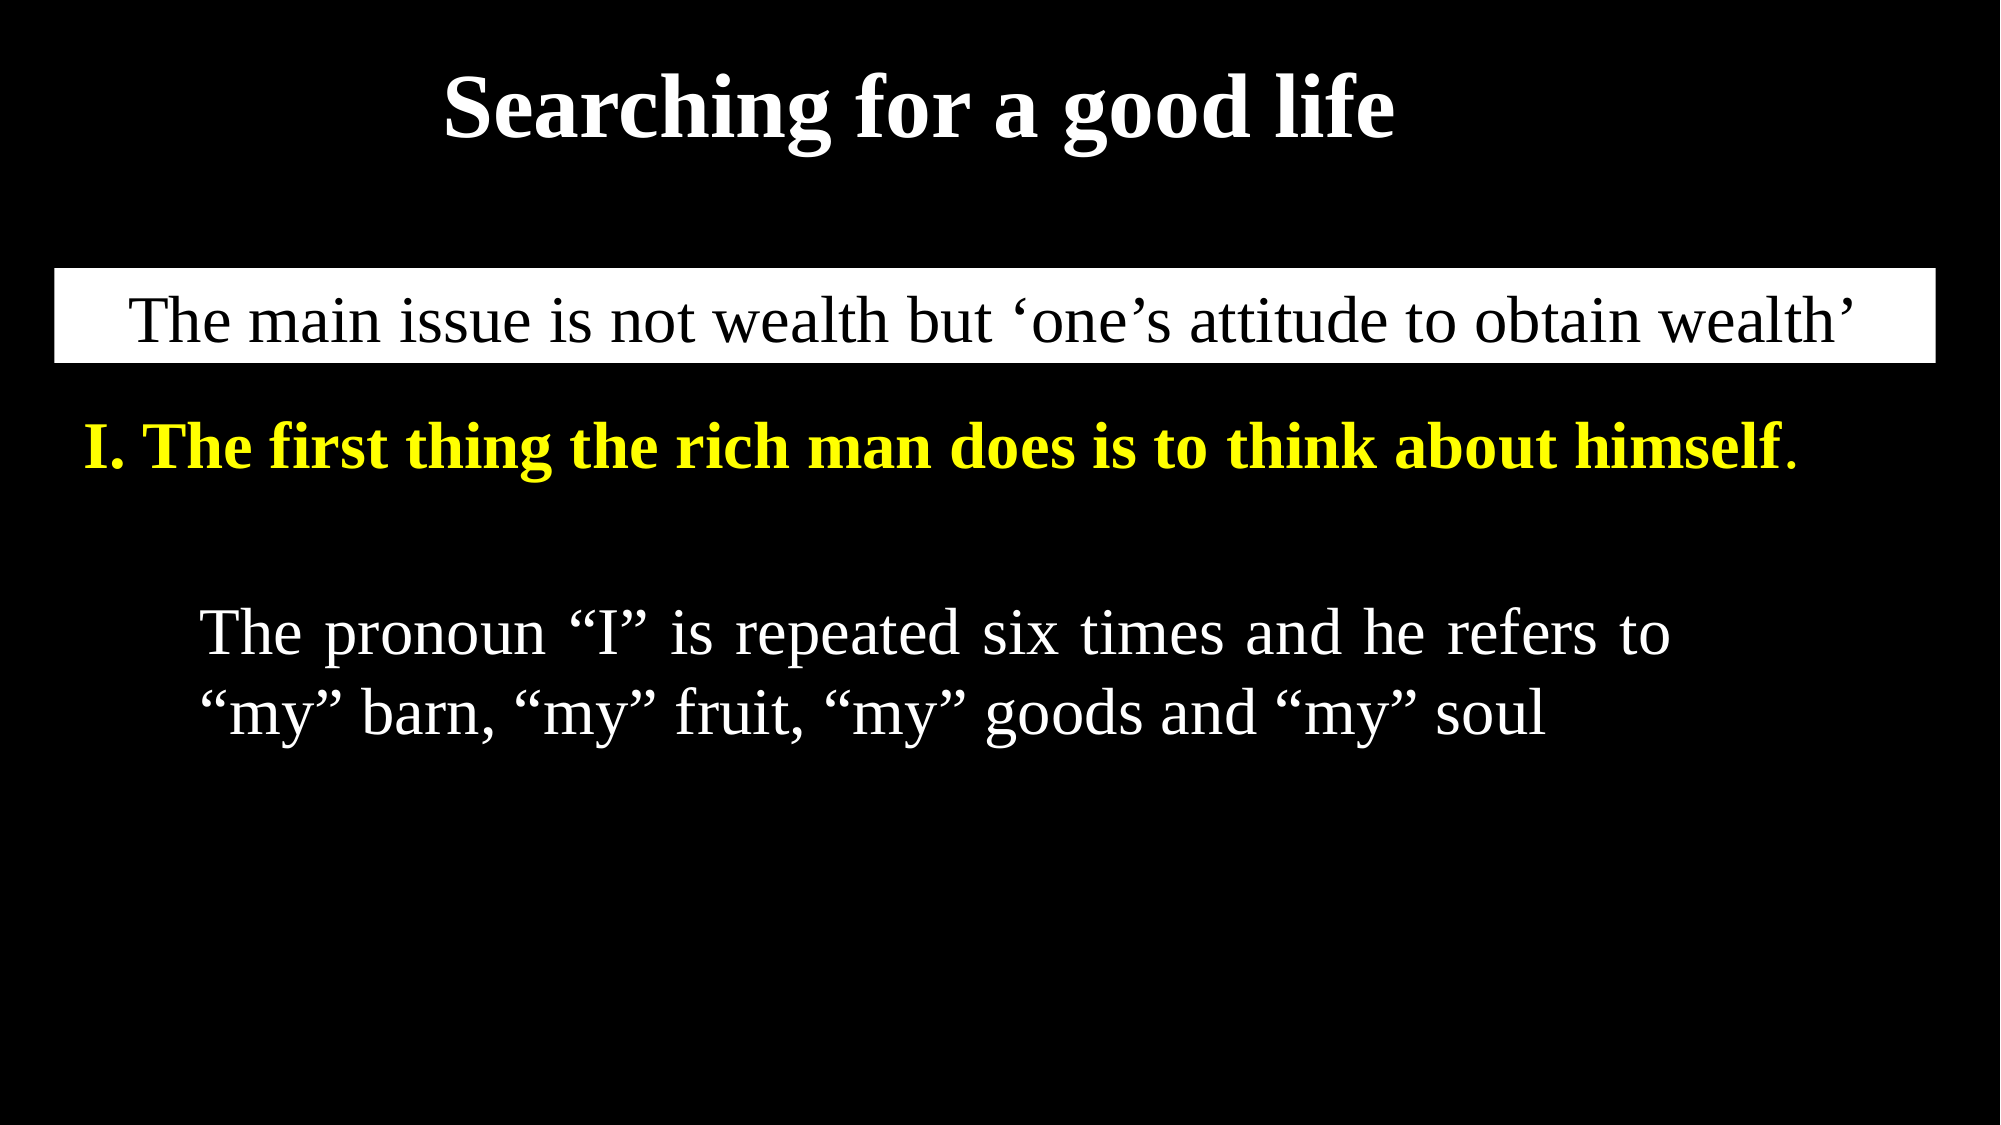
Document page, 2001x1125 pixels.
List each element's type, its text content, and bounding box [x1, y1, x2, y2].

text_box The pronoun “I” is repeated six times and he refers to “my” barn, “my” fruit, “my” goods and “my” soul [185, 580, 1689, 756]
text_box I. The first thing the rich man does is to think about himself. [69, 403, 1967, 490]
text_box Searching for a good life [427, 51, 1413, 165]
text_box The main issue is not wealth but ‘one’s attitude to obtain wealth’ [54, 268, 1936, 363]
